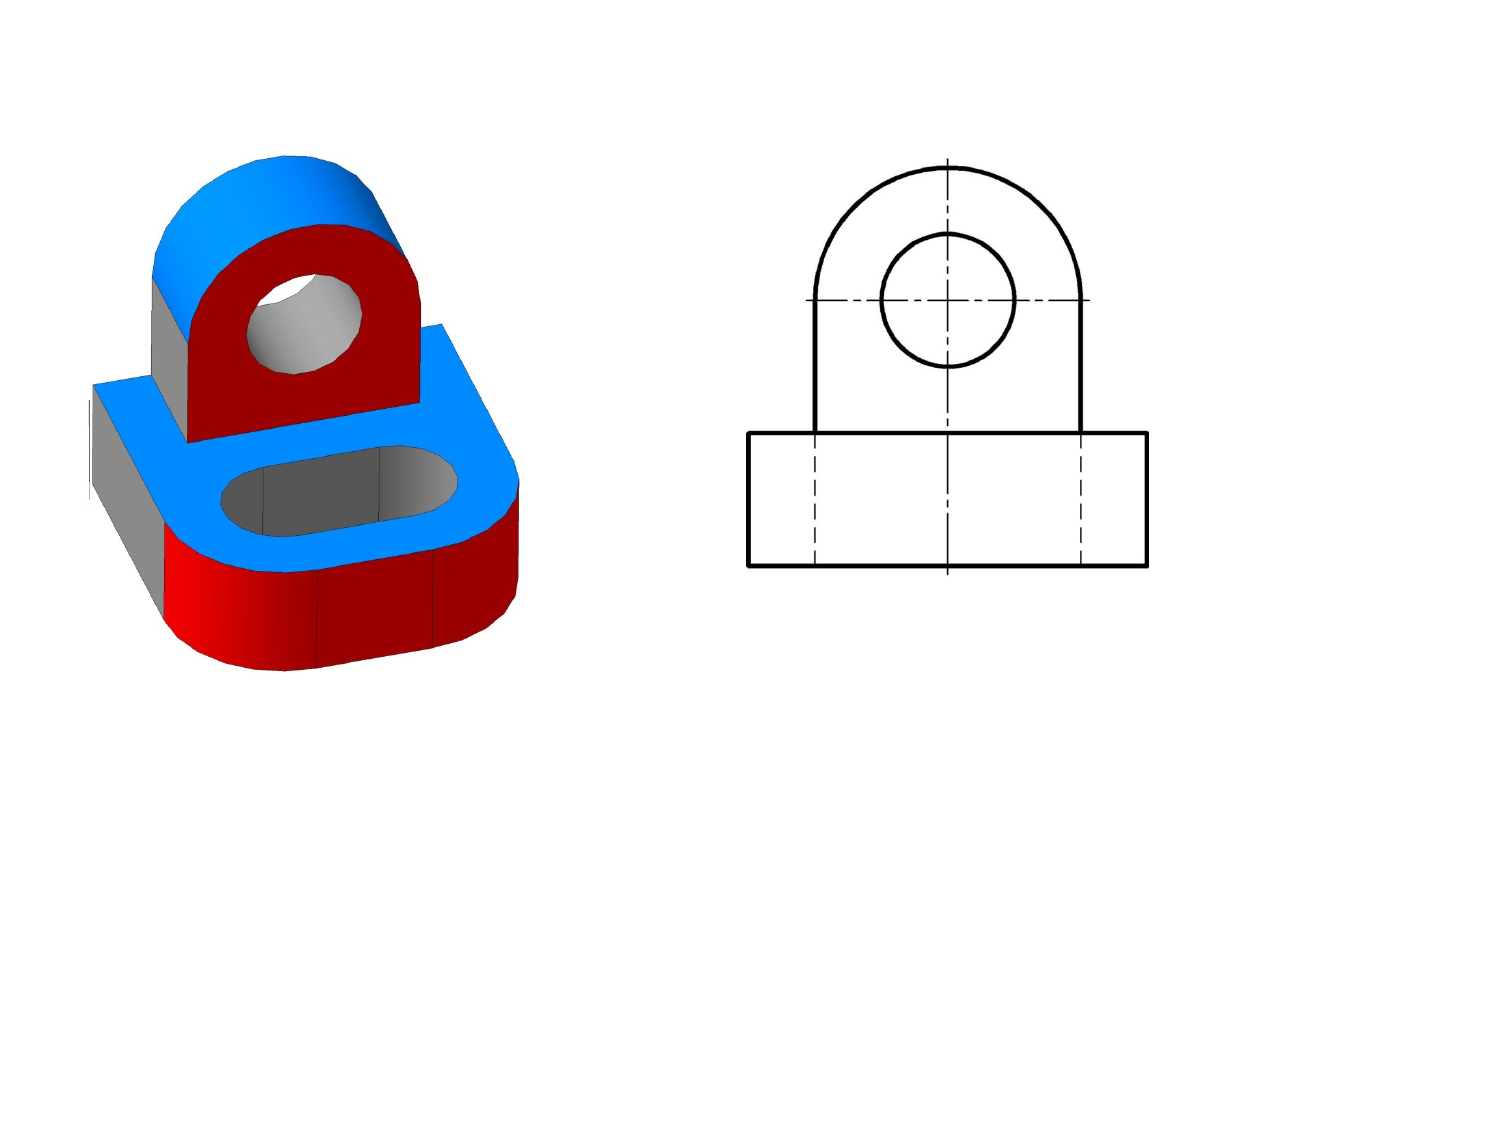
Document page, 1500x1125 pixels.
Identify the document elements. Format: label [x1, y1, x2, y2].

picture [746, 156, 1149, 577]
picture [86, 125, 553, 690]
